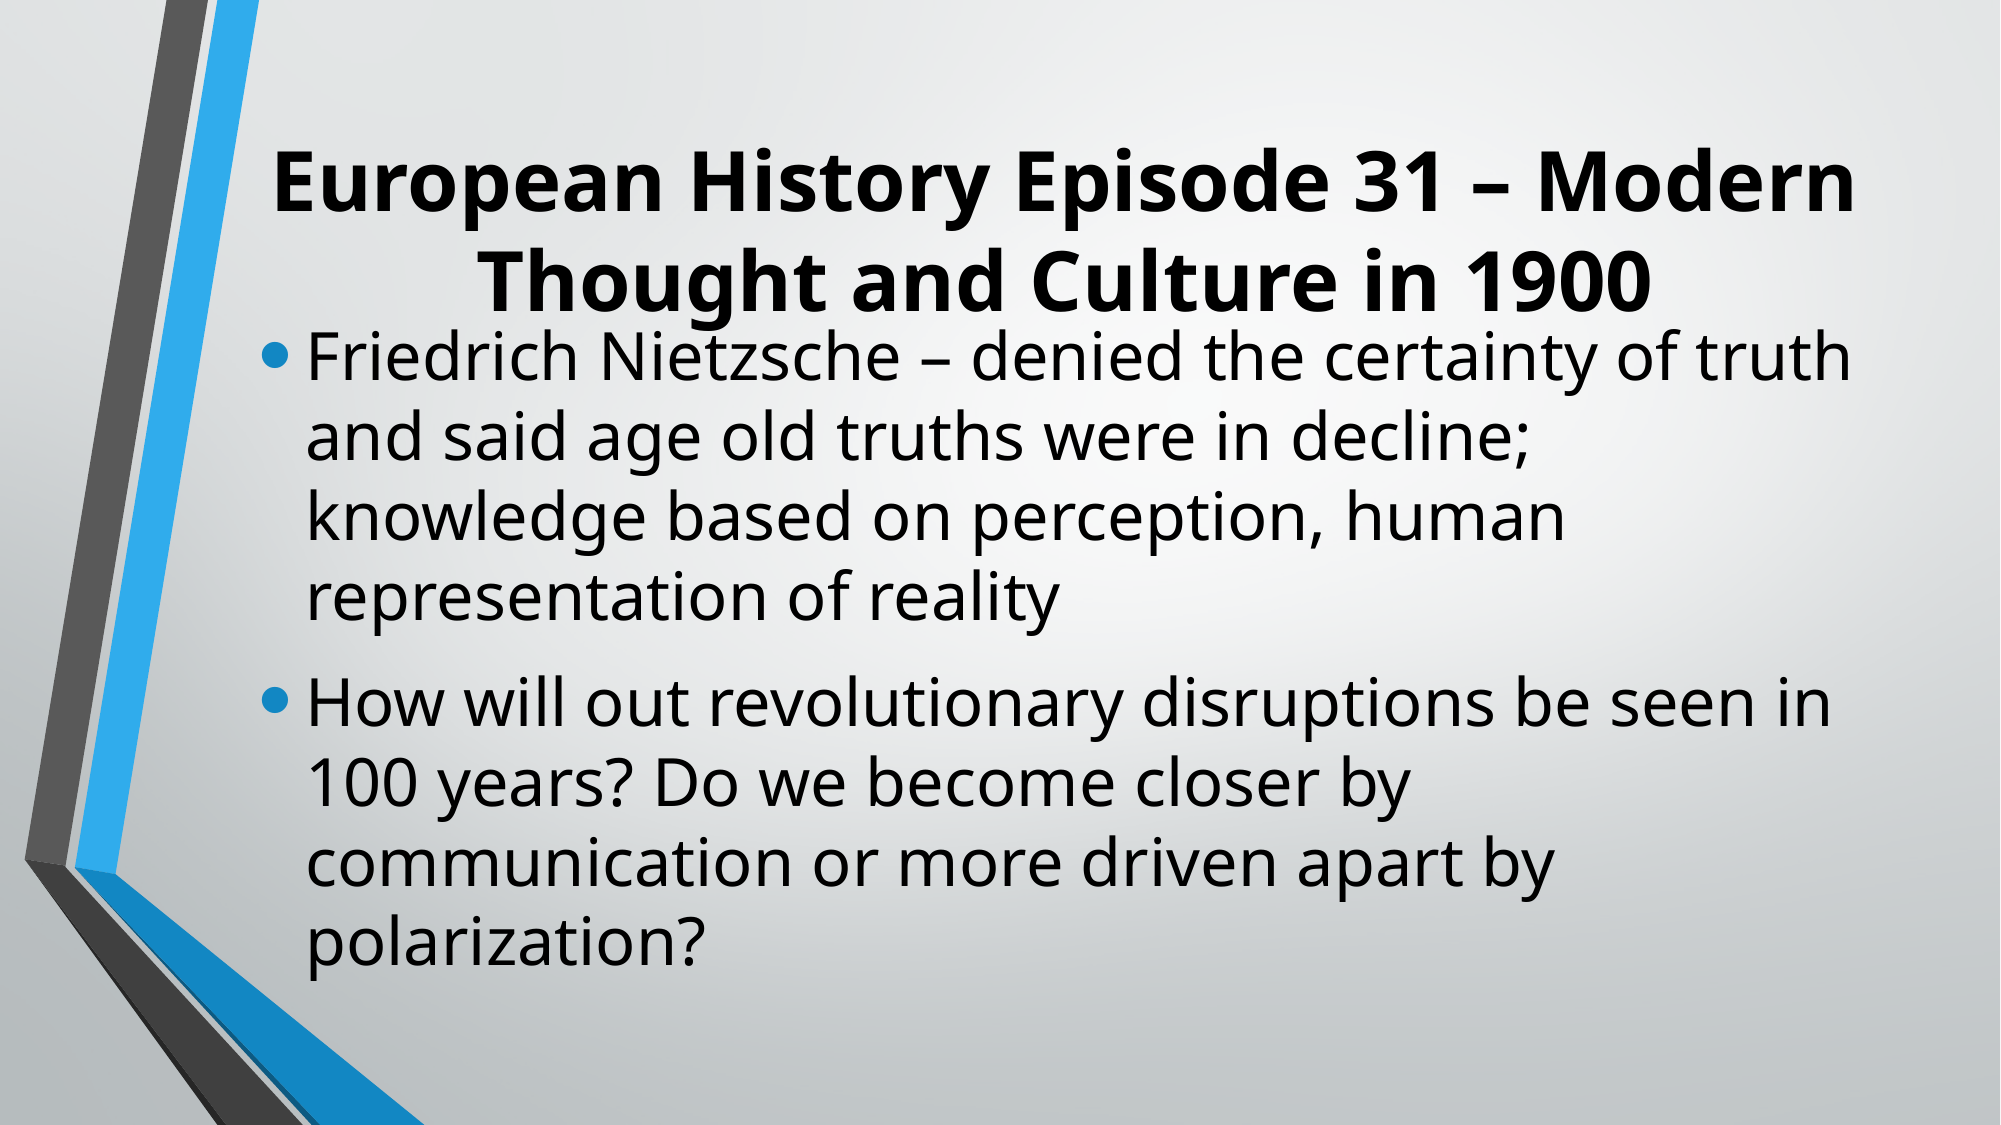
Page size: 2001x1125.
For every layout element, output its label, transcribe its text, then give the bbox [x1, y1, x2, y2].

list Friedrich Nietzsche – denied the certainty of truth and said age old truths were in decline; knowledge based on perception, human representation of reality How will out revolutionary disruptions be seen in 100 years? Do we become closer by communication or more driven apart by polarization? [243, 342, 1887, 950]
title European History Episode 31 – Modern Thought and Culture in 1900 [243, 112, 1887, 342]
